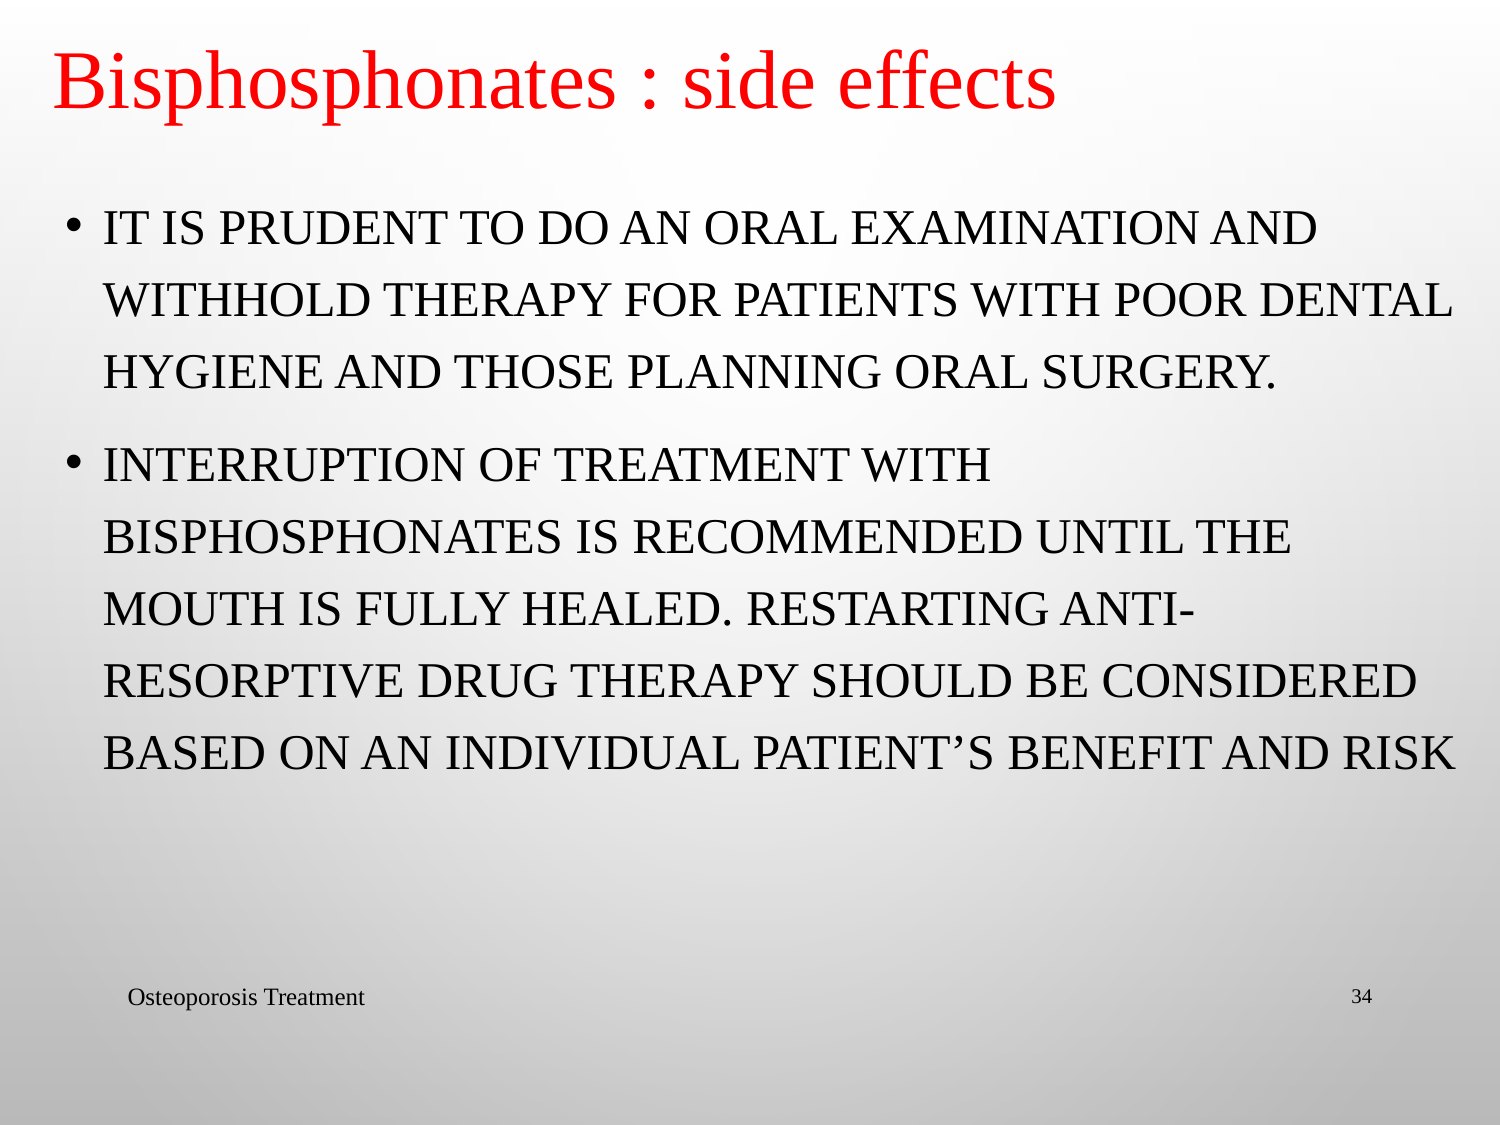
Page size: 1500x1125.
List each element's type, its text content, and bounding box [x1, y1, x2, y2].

picture [0, 0, 1500, 1125]
list It is prudent to do an oral examination and withhold therapy for patients with poor dental hygiene and those planning oral surgery. Interruption of treatment with bisphosphonates is recommended until the mouth is fully healed. Restarting anti-resorptive drug therapy should be considered based on an individual patient’s benefit and risk [50, 174, 1475, 1038]
footer Osteoporosis Treatment [112, 965, 934, 1025]
title Bisphosphonates : side effects [37, 24, 1475, 138]
slide_number 34 [1293, 965, 1388, 1025]
